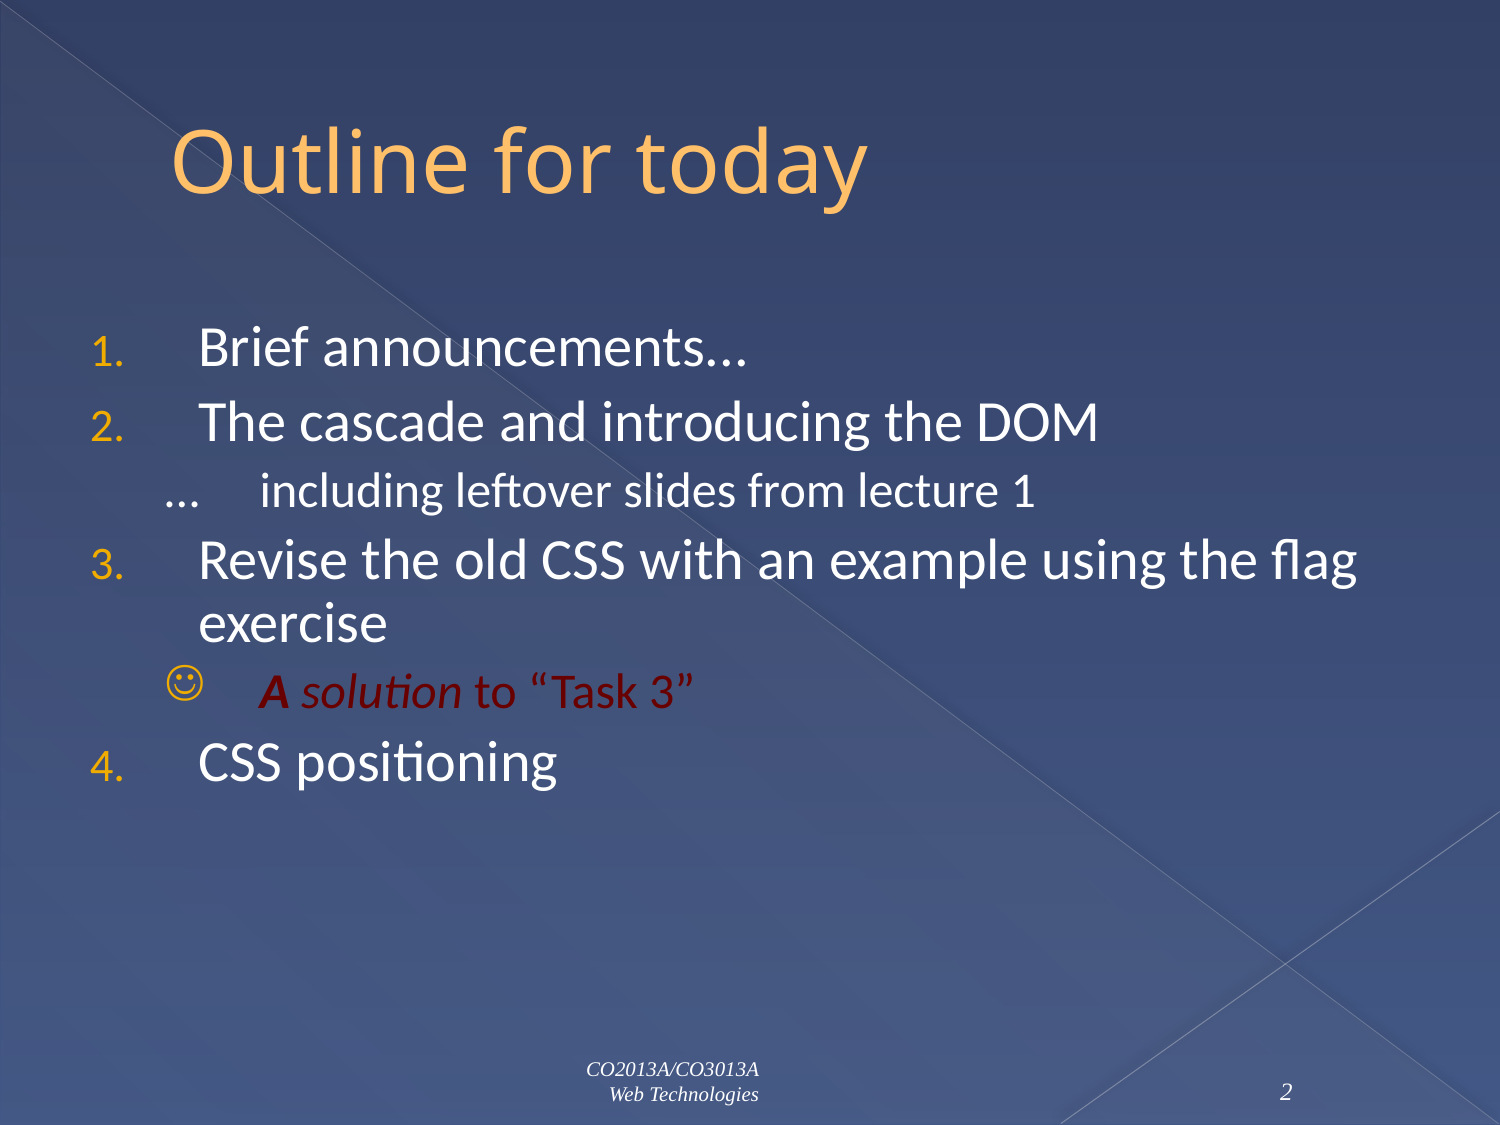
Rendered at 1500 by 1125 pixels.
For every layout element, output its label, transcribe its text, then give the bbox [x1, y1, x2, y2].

footer CO2013A/CO3013A Web Technologies [75, 1063, 774, 1113]
title Outline for today [75, 43, 1425, 274]
slide_number 2 [1245, 1063, 1328, 1113]
list Brief announcements... The cascade and introducing the DOM … including leftover slides from lecture 1 Revise the old CSS with an example using the flag exercise A solution to “Task 3” CSS positioning [75, 308, 1425, 1059]
